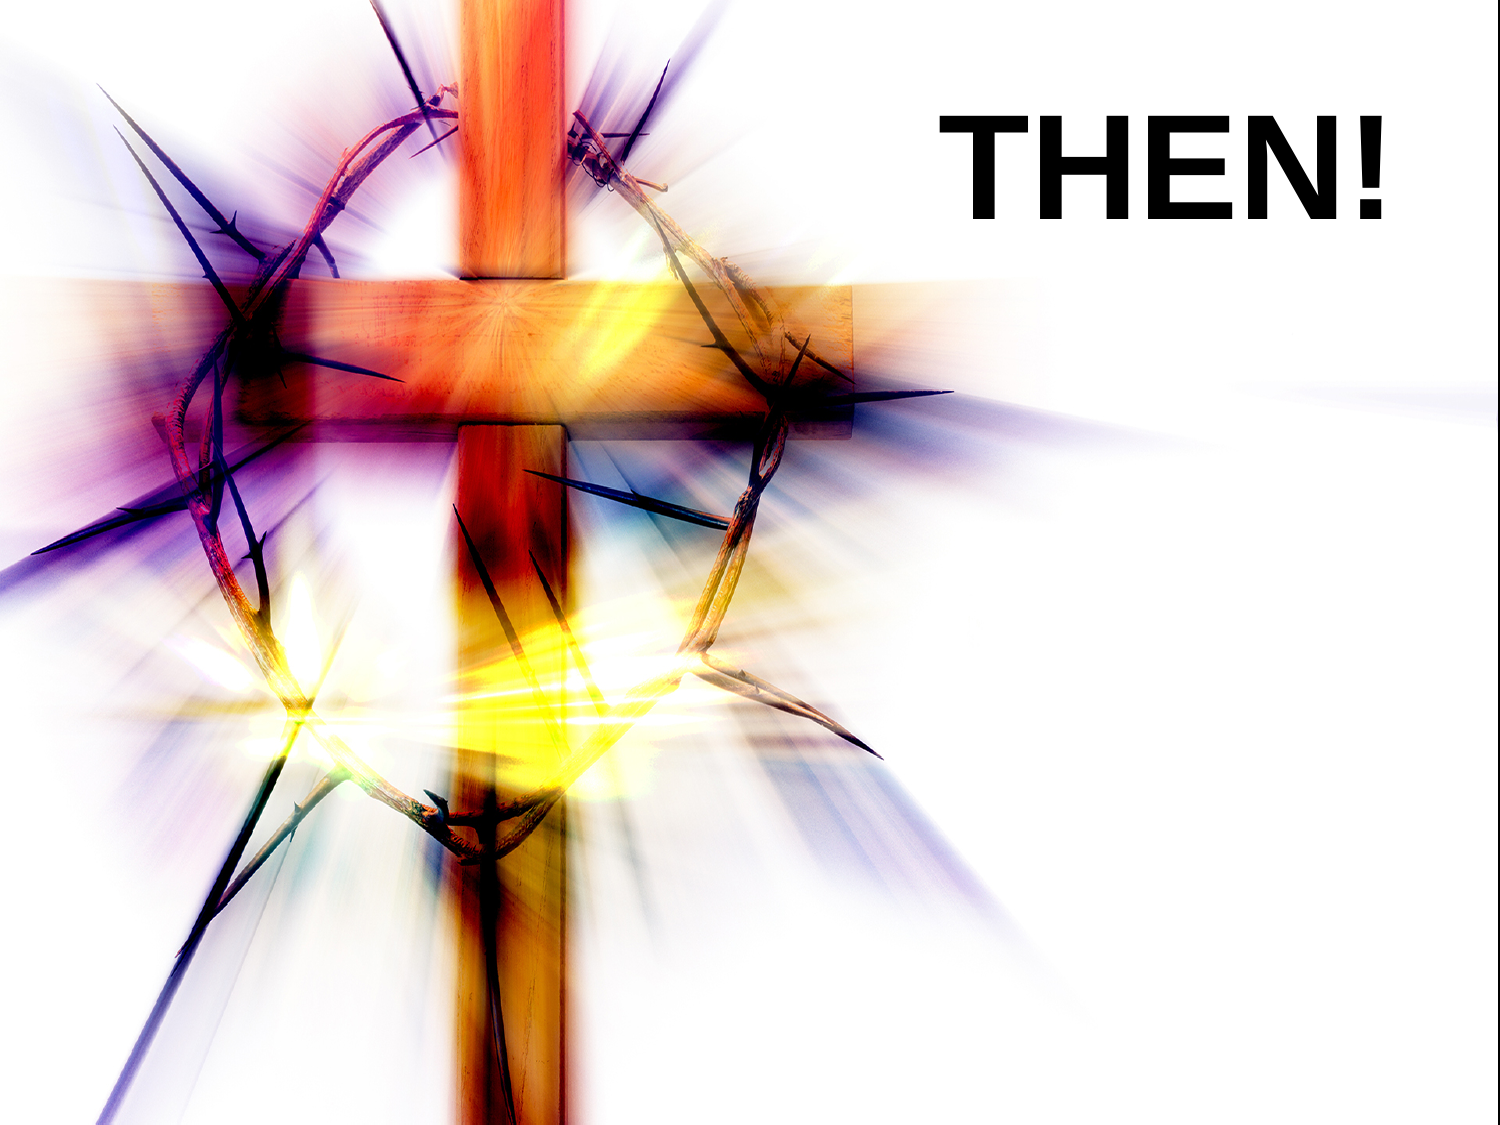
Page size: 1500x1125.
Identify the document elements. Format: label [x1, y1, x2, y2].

list [0, 0, 1498, 1125]
